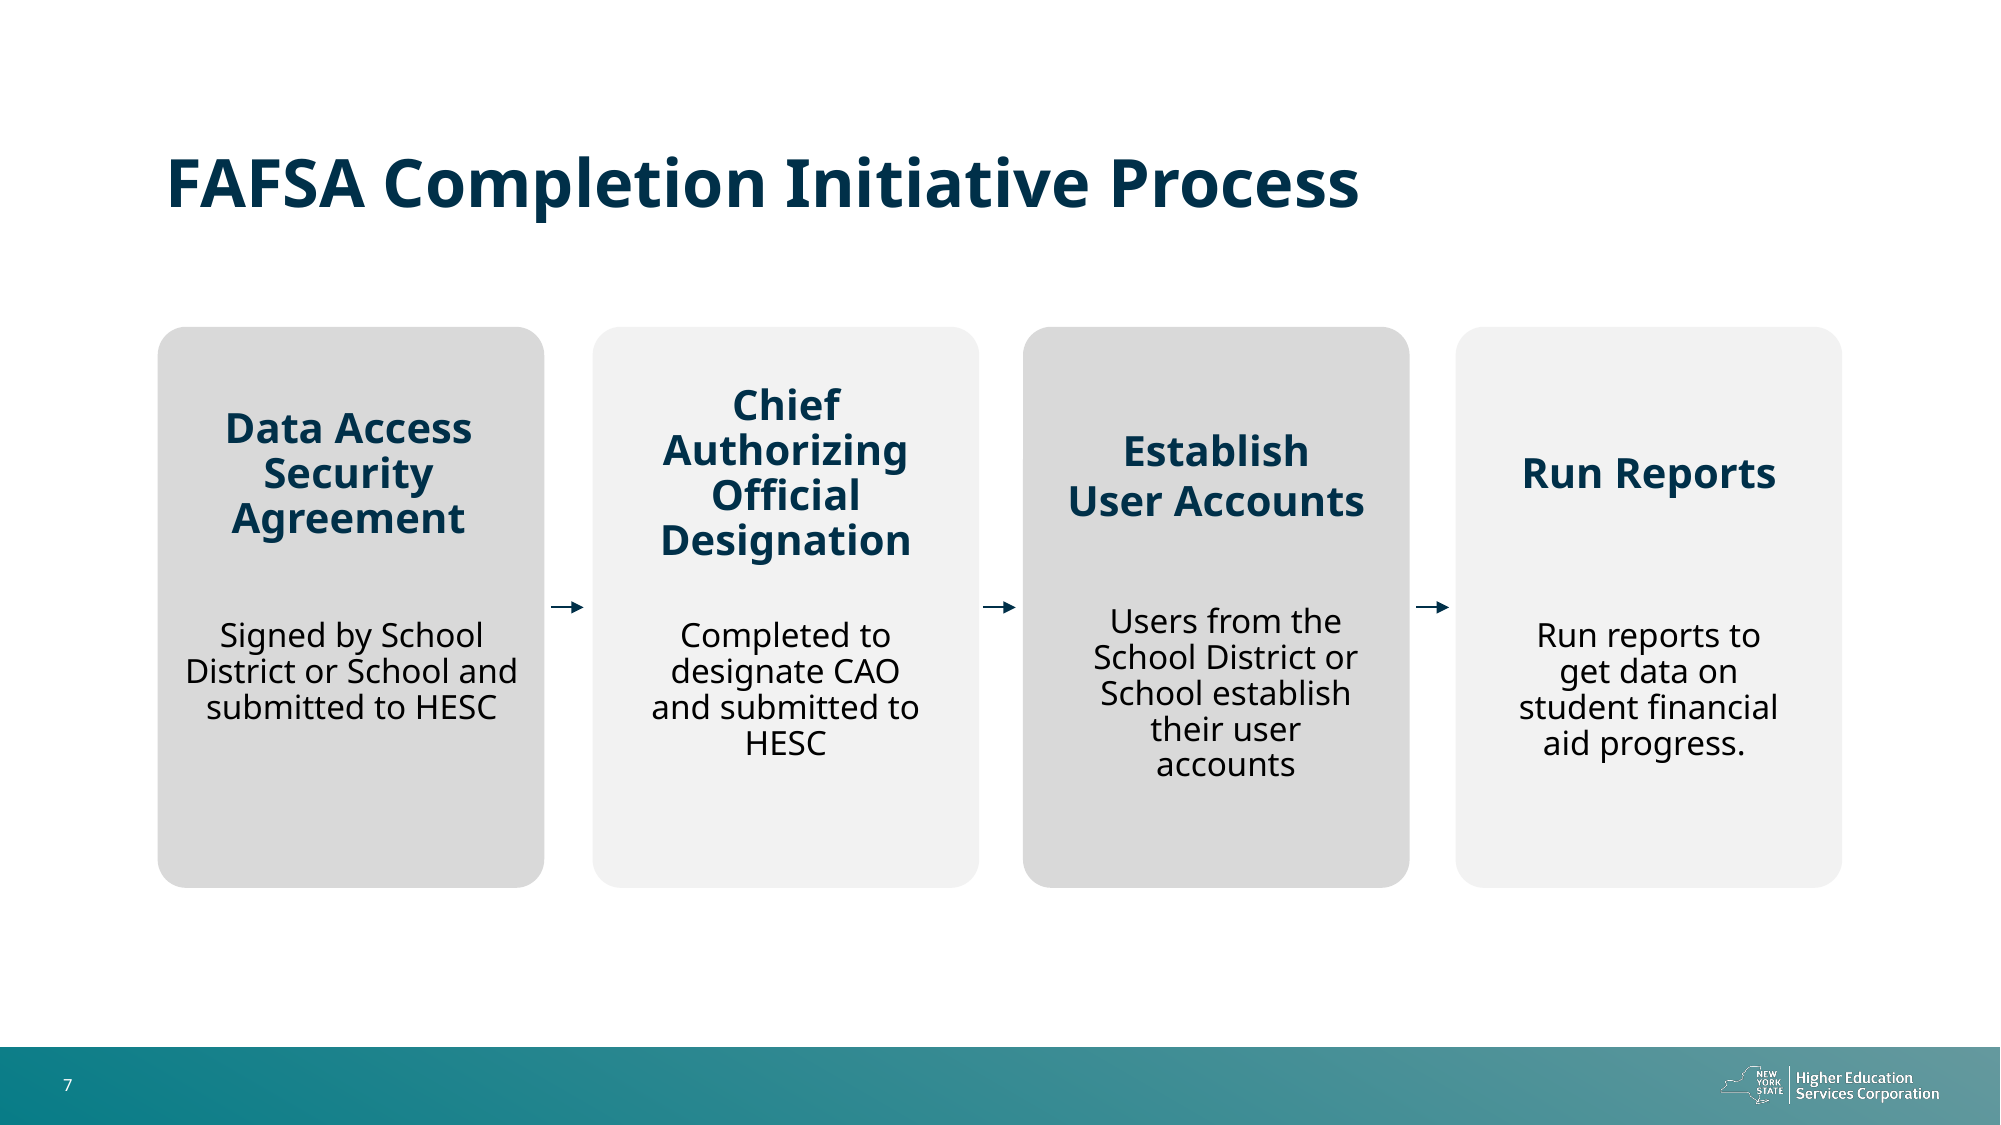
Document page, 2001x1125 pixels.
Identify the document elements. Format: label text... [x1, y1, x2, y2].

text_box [157, 326, 1843, 888]
text_box FAFSA Completion Initiative Process [150, 142, 1498, 222]
picture [1714, 1059, 1946, 1111]
